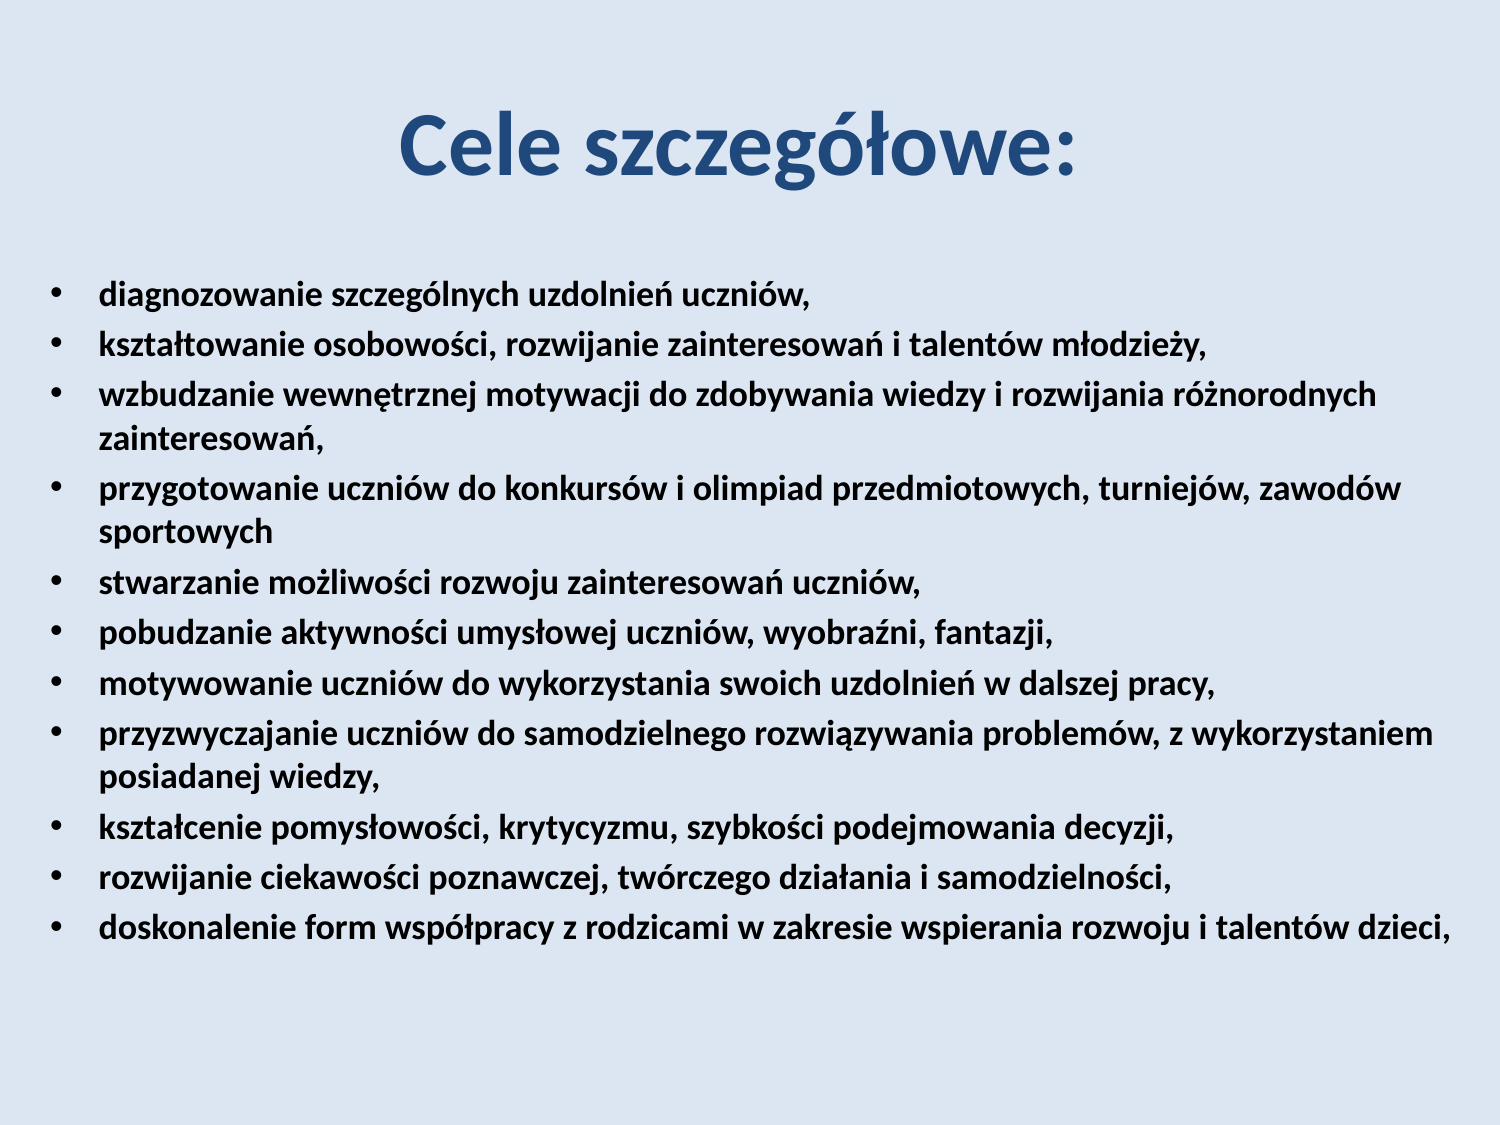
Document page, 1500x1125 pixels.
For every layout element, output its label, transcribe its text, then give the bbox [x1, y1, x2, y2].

title Cele szczegółowe: [75, 45, 1425, 233]
list diagnozowanie szczególnych uzdolnień uczniów, kształtowanie osobowości, rozwijanie zainteresowań i talentów młodzieży, wzbudzanie wewnętrznej motywacji do zdobywania wiedzy i rozwijania różnorodnych zainteresowań, przygotowanie uczniów do konkursów i olimpiad przedmiotowych, turniejów, zawodów sportowych stwarzanie możliwości rozwoju zainteresowań uczniów, pobudzanie aktywności umysłowej uczniów, wyobraźni, fantazji, motywowanie uczniów do wykorzystania swoich uzdolnień w dalszej pracy, przyzwyczajanie uczniów do samodzielnego rozwiązywania problemów, z wykorzystaniem posiadanej wiedzy, kształcenie pomysłowości, krytycyzmu, szybkości podejmowania decyzji, rozwijanie ciekawości poznawczej, twórczego działania i samodzielności, doskonalenie form współpracy z rodzicami w zakresie wspierania rozwoju i talentów dzieci, [35, 262, 1500, 1005]
